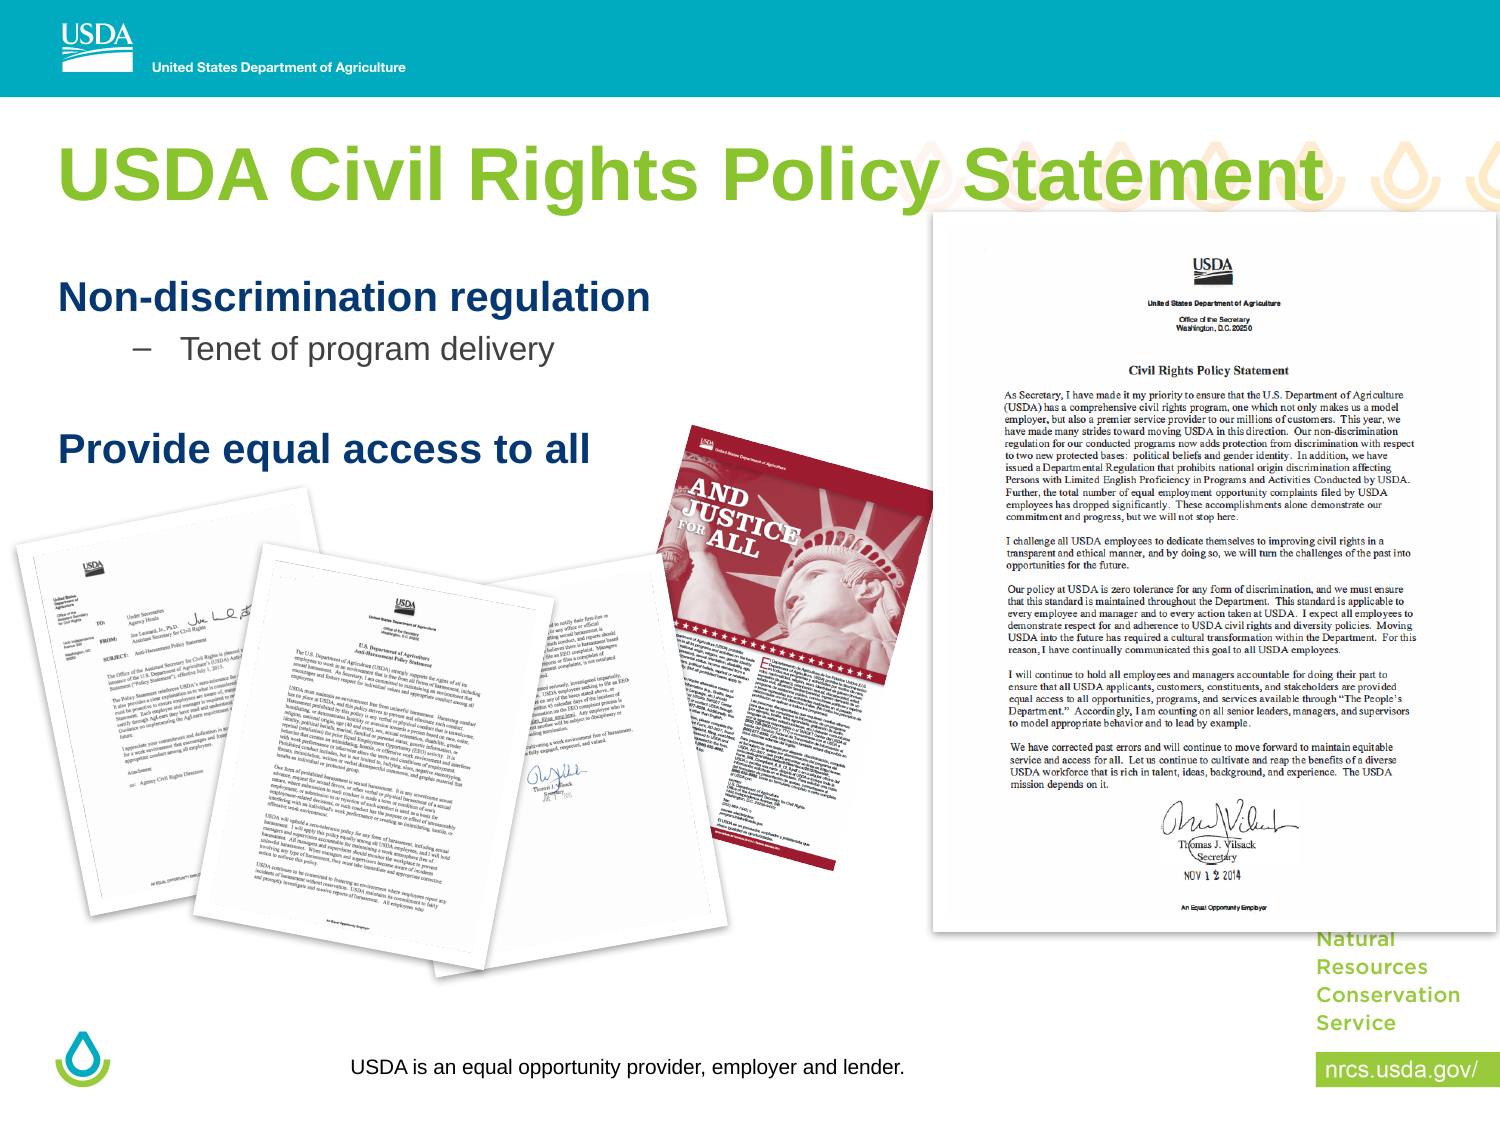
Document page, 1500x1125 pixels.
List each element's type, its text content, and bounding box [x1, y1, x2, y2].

list Non-discrimination regulation Tenet of program delivery Provide equal access to all [42, 262, 927, 579]
list Non-discrimination regulation Tenet of program delivery Provide equal access to all [42, 533, 1161, 1005]
title USDA Civil Rights Policy Statement [42, 92, 1393, 248]
text_box USDA is an equal opportunity provider, employer and lender. [335, 1045, 1472, 1086]
picture [0, 0, 1500, 1125]
